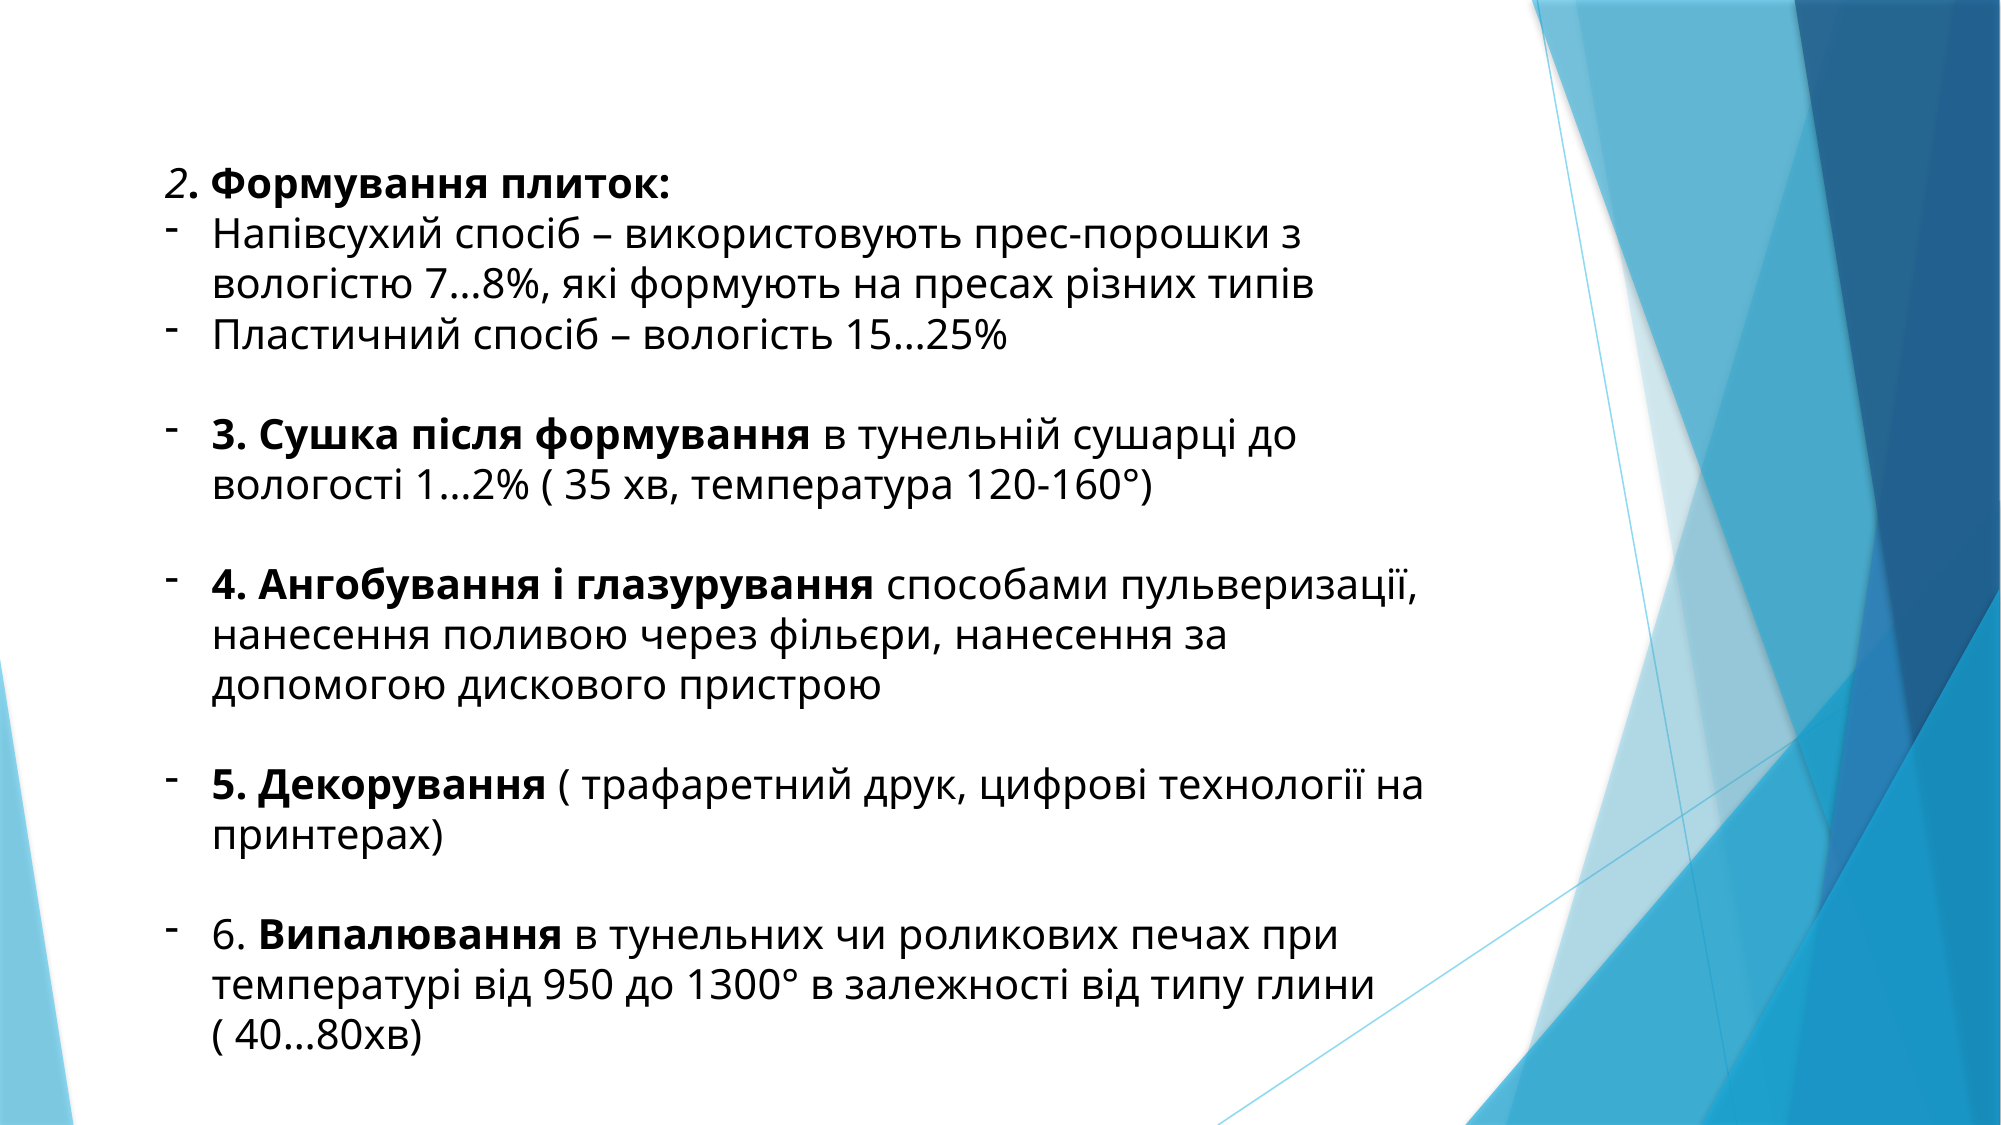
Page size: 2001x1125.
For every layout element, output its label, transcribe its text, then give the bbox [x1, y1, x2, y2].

text_box 2. Формування плиток: Напівсухий спосіб – використовують прес-порошки з вологістю 7…8%, які формують на пресах різних типів Пластичний спосіб – вологість 15…25% 3. Сушка після формування в тунельній сушарці до вологості 1…2% ( 35 хв, температура 120-160°) 4. Ангобування і глазурування способами пульверизації, нанесення поливою через фільєри, нанесення за допомогою дискового пристрою 5. Декорування ( трафаретний друк, цифрові технології на принтерах) 6. Випалювання в тунельних чи роликових печах при температурі від 950 до 1300° в залежності від типу глини ( 40…80хв) [150, 149, 1471, 1066]
